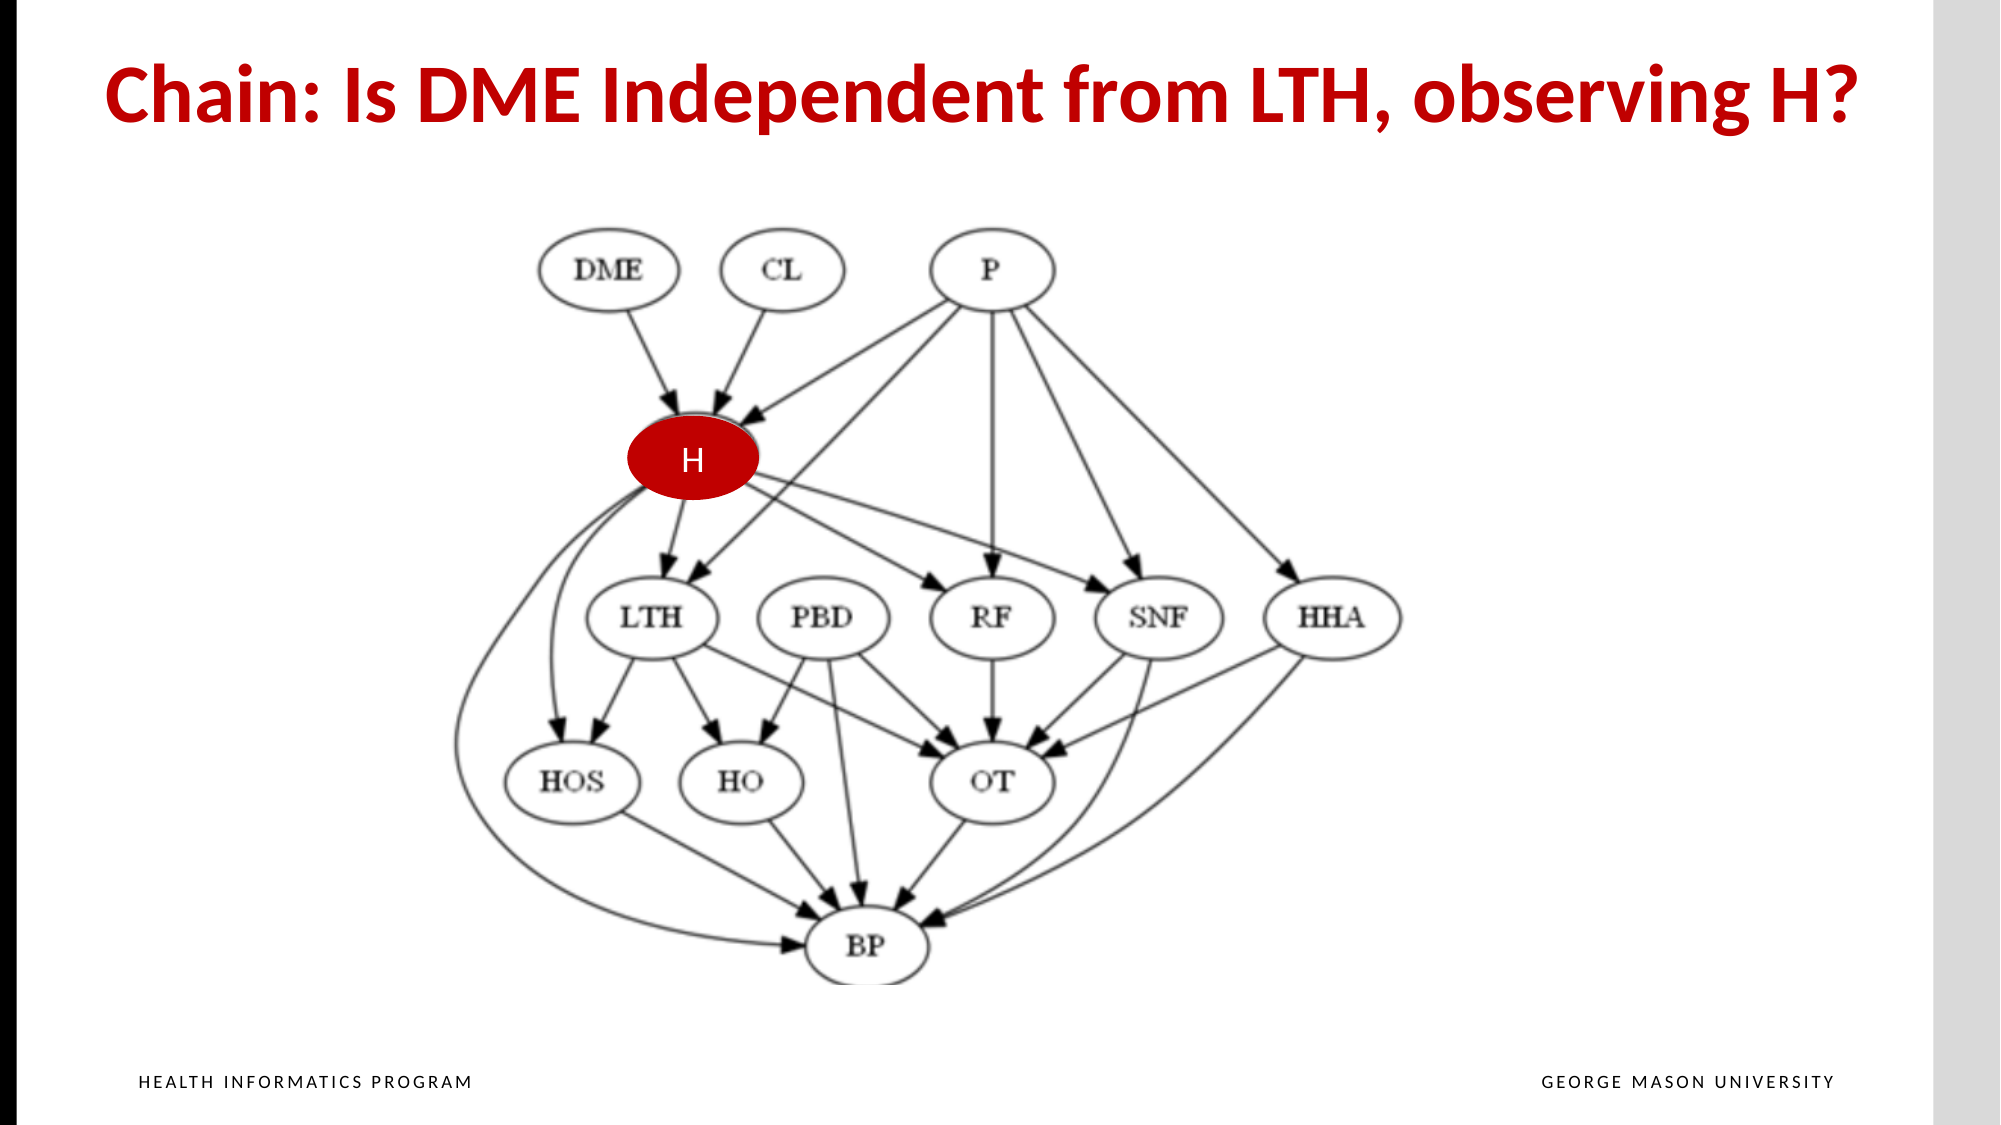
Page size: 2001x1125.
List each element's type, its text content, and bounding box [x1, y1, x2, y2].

text_box Chain: Is DME Independent from LTH, observing H? [90, 31, 1896, 147]
picture [447, 218, 1412, 985]
text_box [0, 1, 2000, 75]
